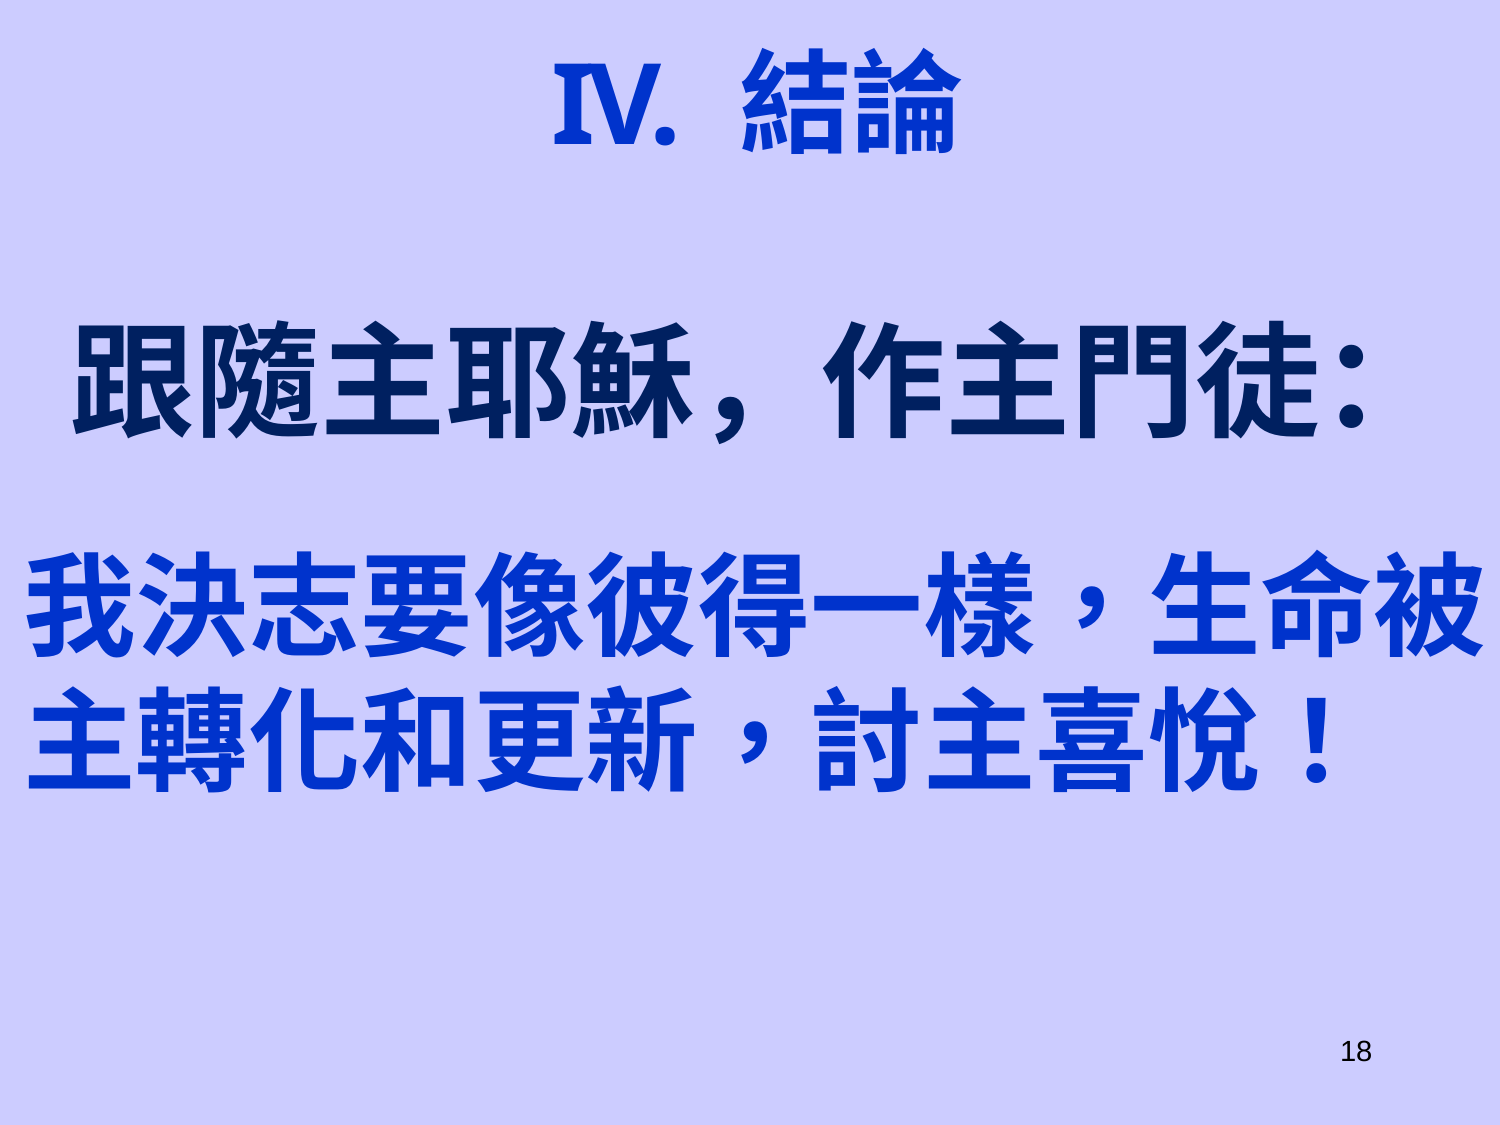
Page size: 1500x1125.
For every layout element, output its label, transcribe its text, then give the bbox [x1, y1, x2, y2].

slide_number 18 [1074, 1024, 1388, 1101]
text_box 結論 跟隨主耶穌，作主門徒： 我決志要像彼得一樣，生命被主轉化和更新，討主喜悅！ [8, 24, 1500, 970]
